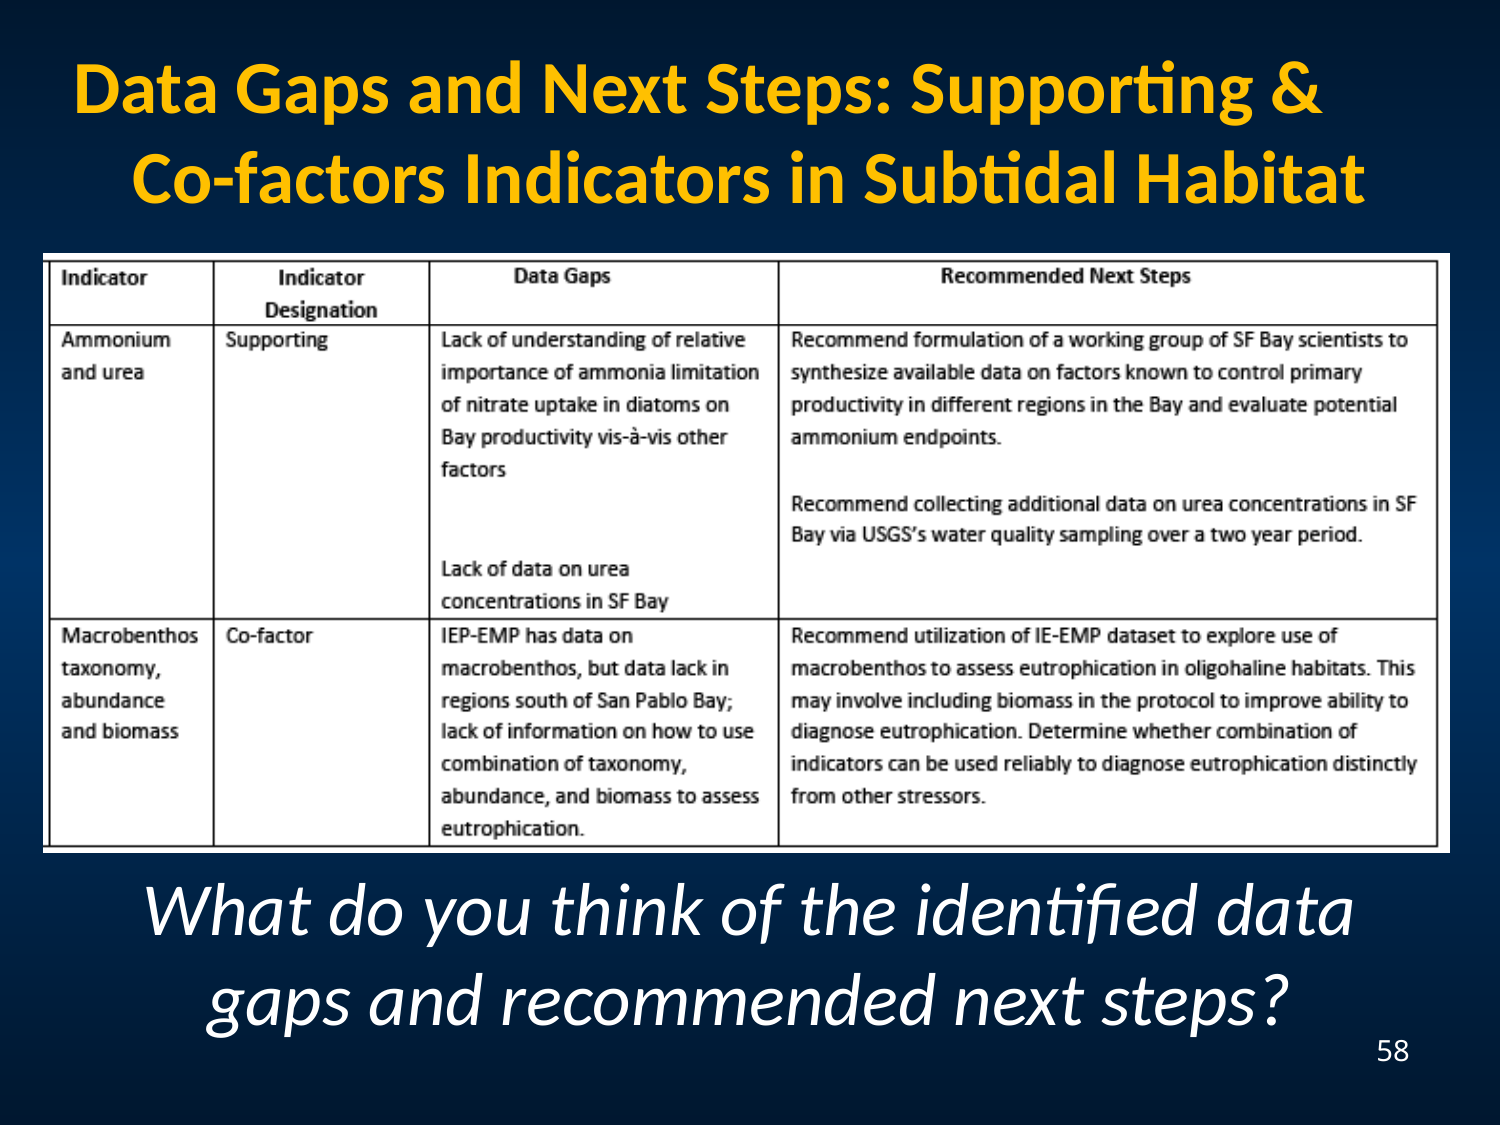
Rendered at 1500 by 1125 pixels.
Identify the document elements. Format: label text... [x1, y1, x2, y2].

slide_number 58 [1074, 1024, 1426, 1103]
title Data Gaps and Next Steps: Supporting & Co-factors Indicators in Subtidal Habitat [0, 34, 1500, 223]
picture [42, 253, 1451, 854]
text_box What do you think of the identified data gaps and recommended next steps? [69, 861, 1430, 1048]
